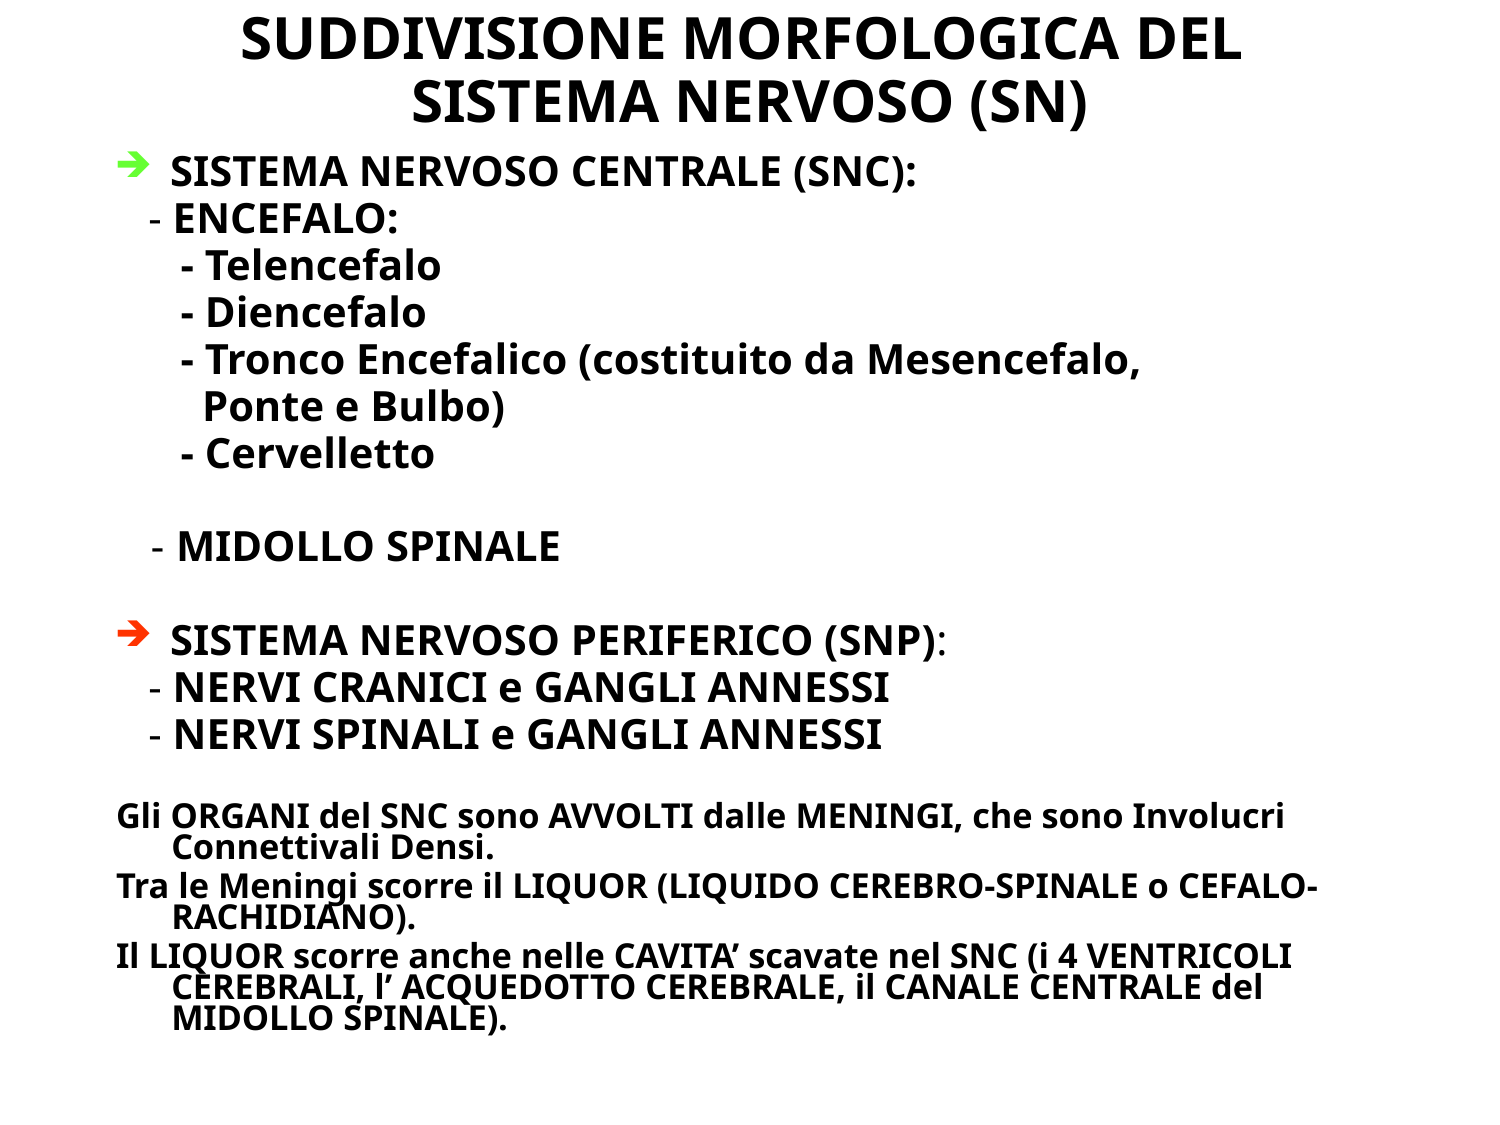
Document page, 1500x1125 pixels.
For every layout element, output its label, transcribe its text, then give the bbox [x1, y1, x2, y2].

text_box SUDDIVISIONE MORFOLOGICA DEL SISTEMA NERVOSO (SN) [0, 30, 1500, 114]
text_box SISTEMA NERVOSO CENTRALE (SNC): - ENCEFALO: - Telencefalo - Diencefalo - Tronco Encefalico (costituito da Mesencefalo, Ponte e Bulbo) - Cervelletto - MIDOLLO SPINALE SISTEMA NERVOSO PERIFERICO (SNP): - NERVI CRANICI e GANGLI ANNESSI - NERVI SPINALI e GANGLI ANNESSI Gli ORGANI del SNC sono AVVOLTI dalle MENINGI, che sono Involucri Connettivali Densi. Tra le Meningi scorre il LIQUOR (LIQUIDO CEREBRO-SPINALE o CEFALO-RACHIDIANO). Il LIQUOR scorre anche nelle CAVITA’ scavate nel SNC (i 4 VENTRICOLI CEREBRALI, l’ ACQUEDOTTO CEREBRALE, il CANALE CENTRALE del MIDOLLO SPINALE). [100, 149, 1424, 950]
